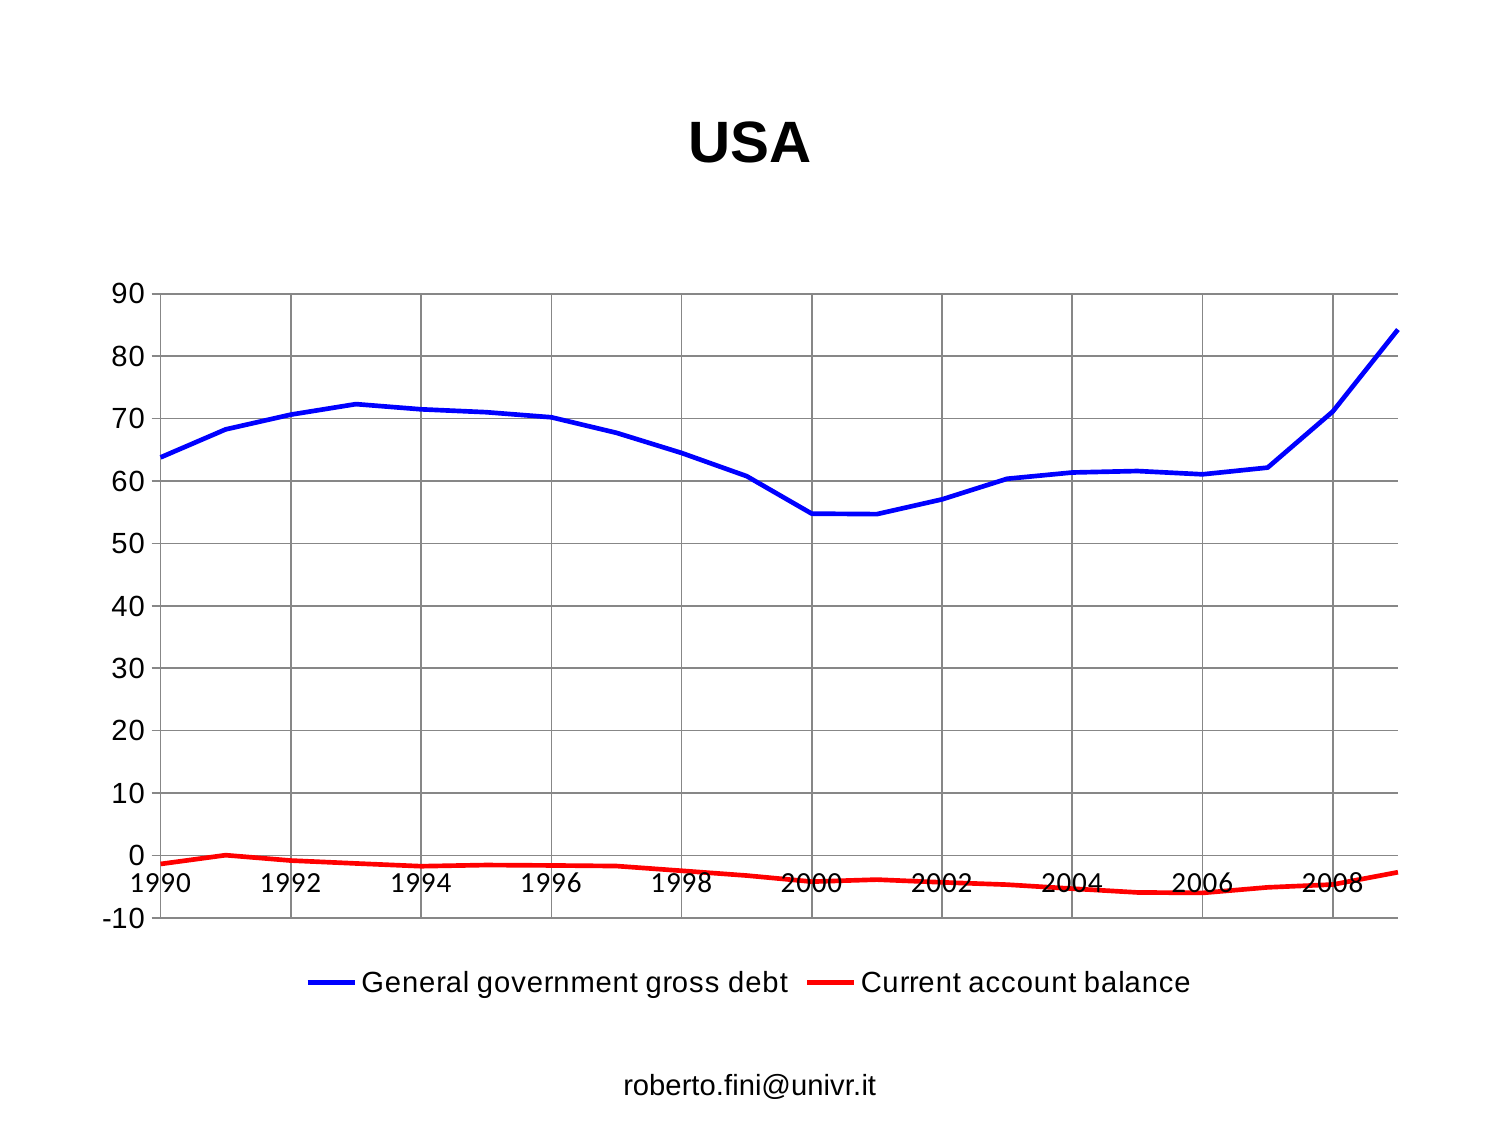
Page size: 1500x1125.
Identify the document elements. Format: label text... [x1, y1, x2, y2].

chart [74, 262, 1426, 1006]
footer roberto.fini@univr.it [512, 1058, 988, 1103]
title USA [75, 45, 1425, 233]
